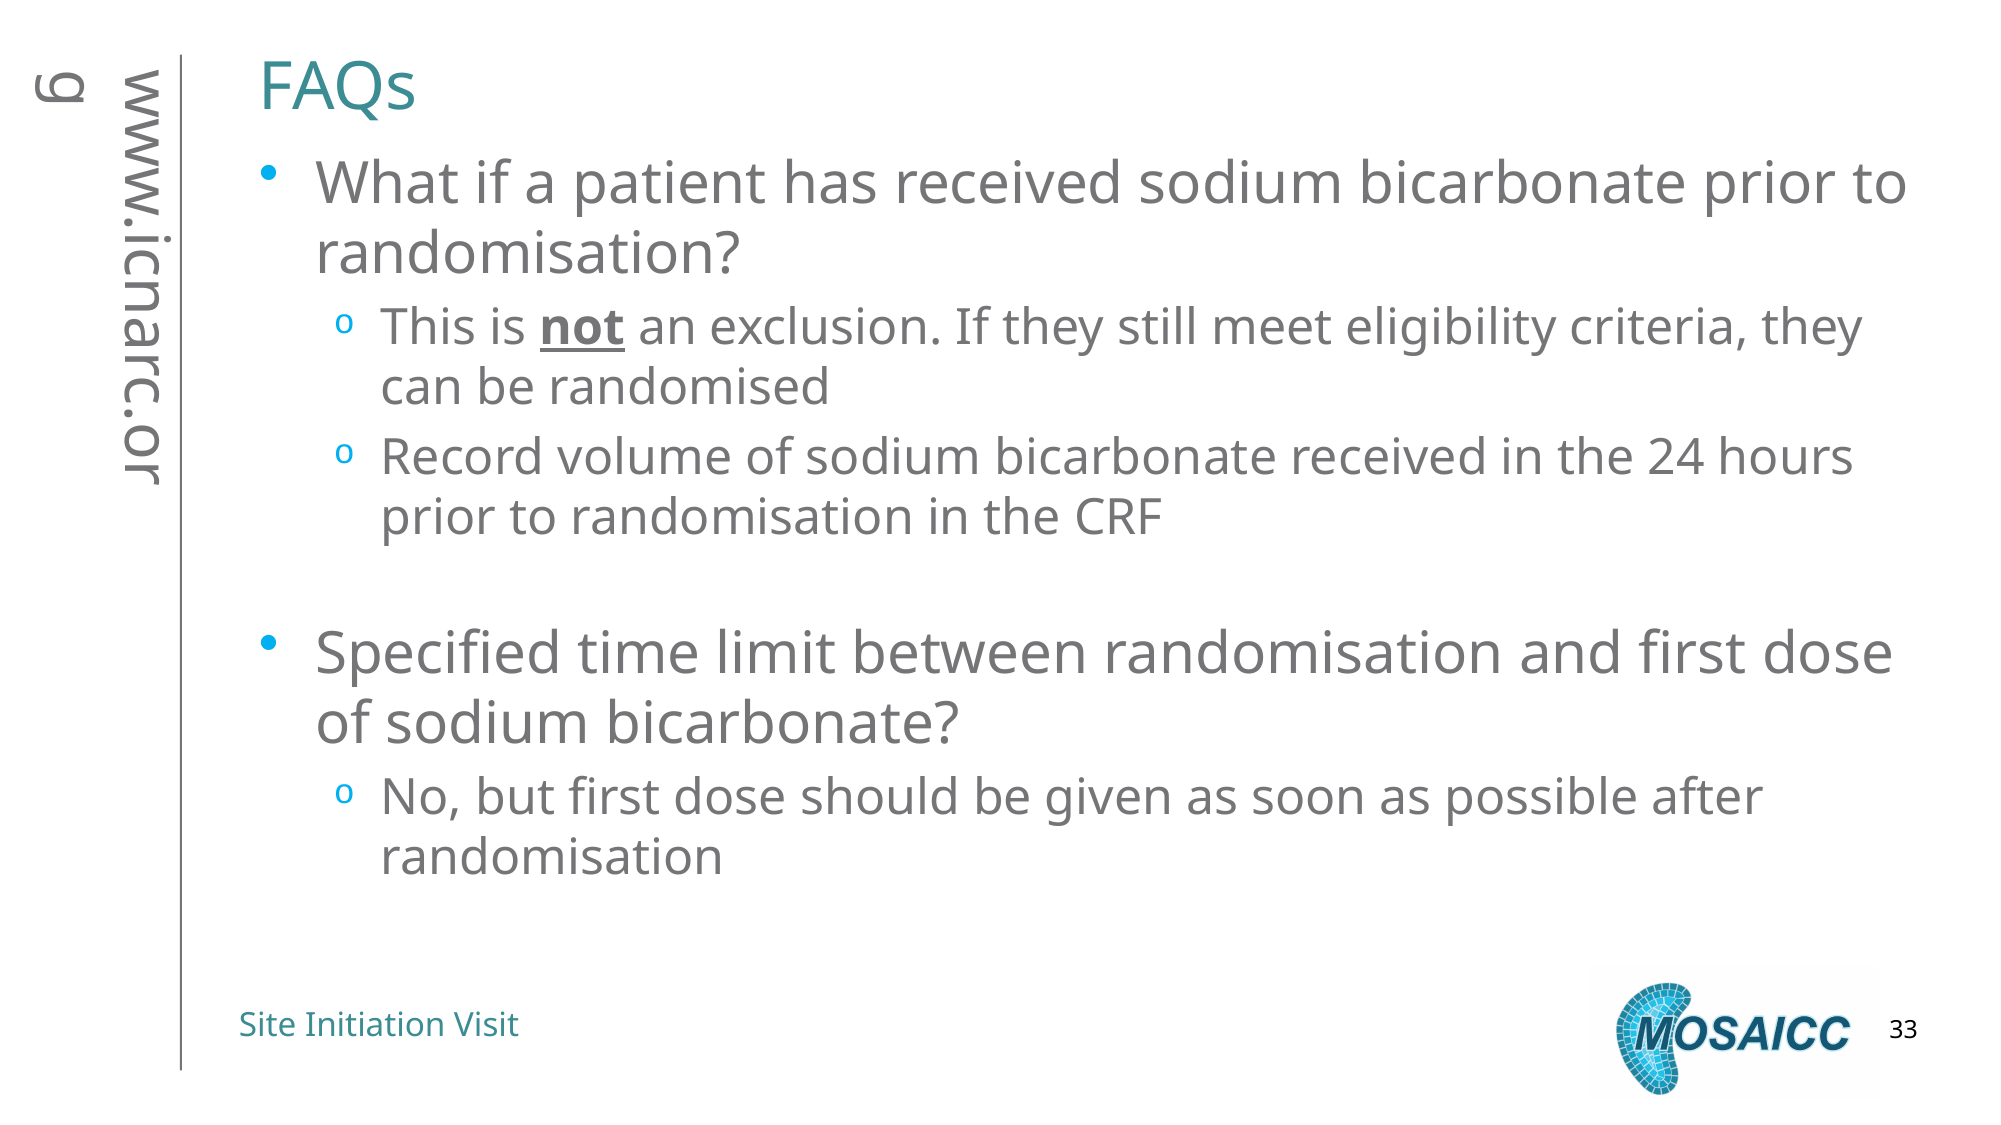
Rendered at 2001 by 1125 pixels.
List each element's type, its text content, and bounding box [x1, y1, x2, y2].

slide_number 33 [1878, 1006, 1926, 1054]
title FAQs [244, 31, 1930, 135]
list What if a patient has received sodium bicarbonate prior to randomisation? This is not an exclusion. If they still meet eligibility criteria, they can be randomised Record volume of sodium bicarbonate received in the 24 hours prior to randomisation in the CRF Specified time limit between randomisation and first dose of sodium bicarbonate? No, but first dose should be given as soon as possible after randomisation [244, 137, 1930, 955]
